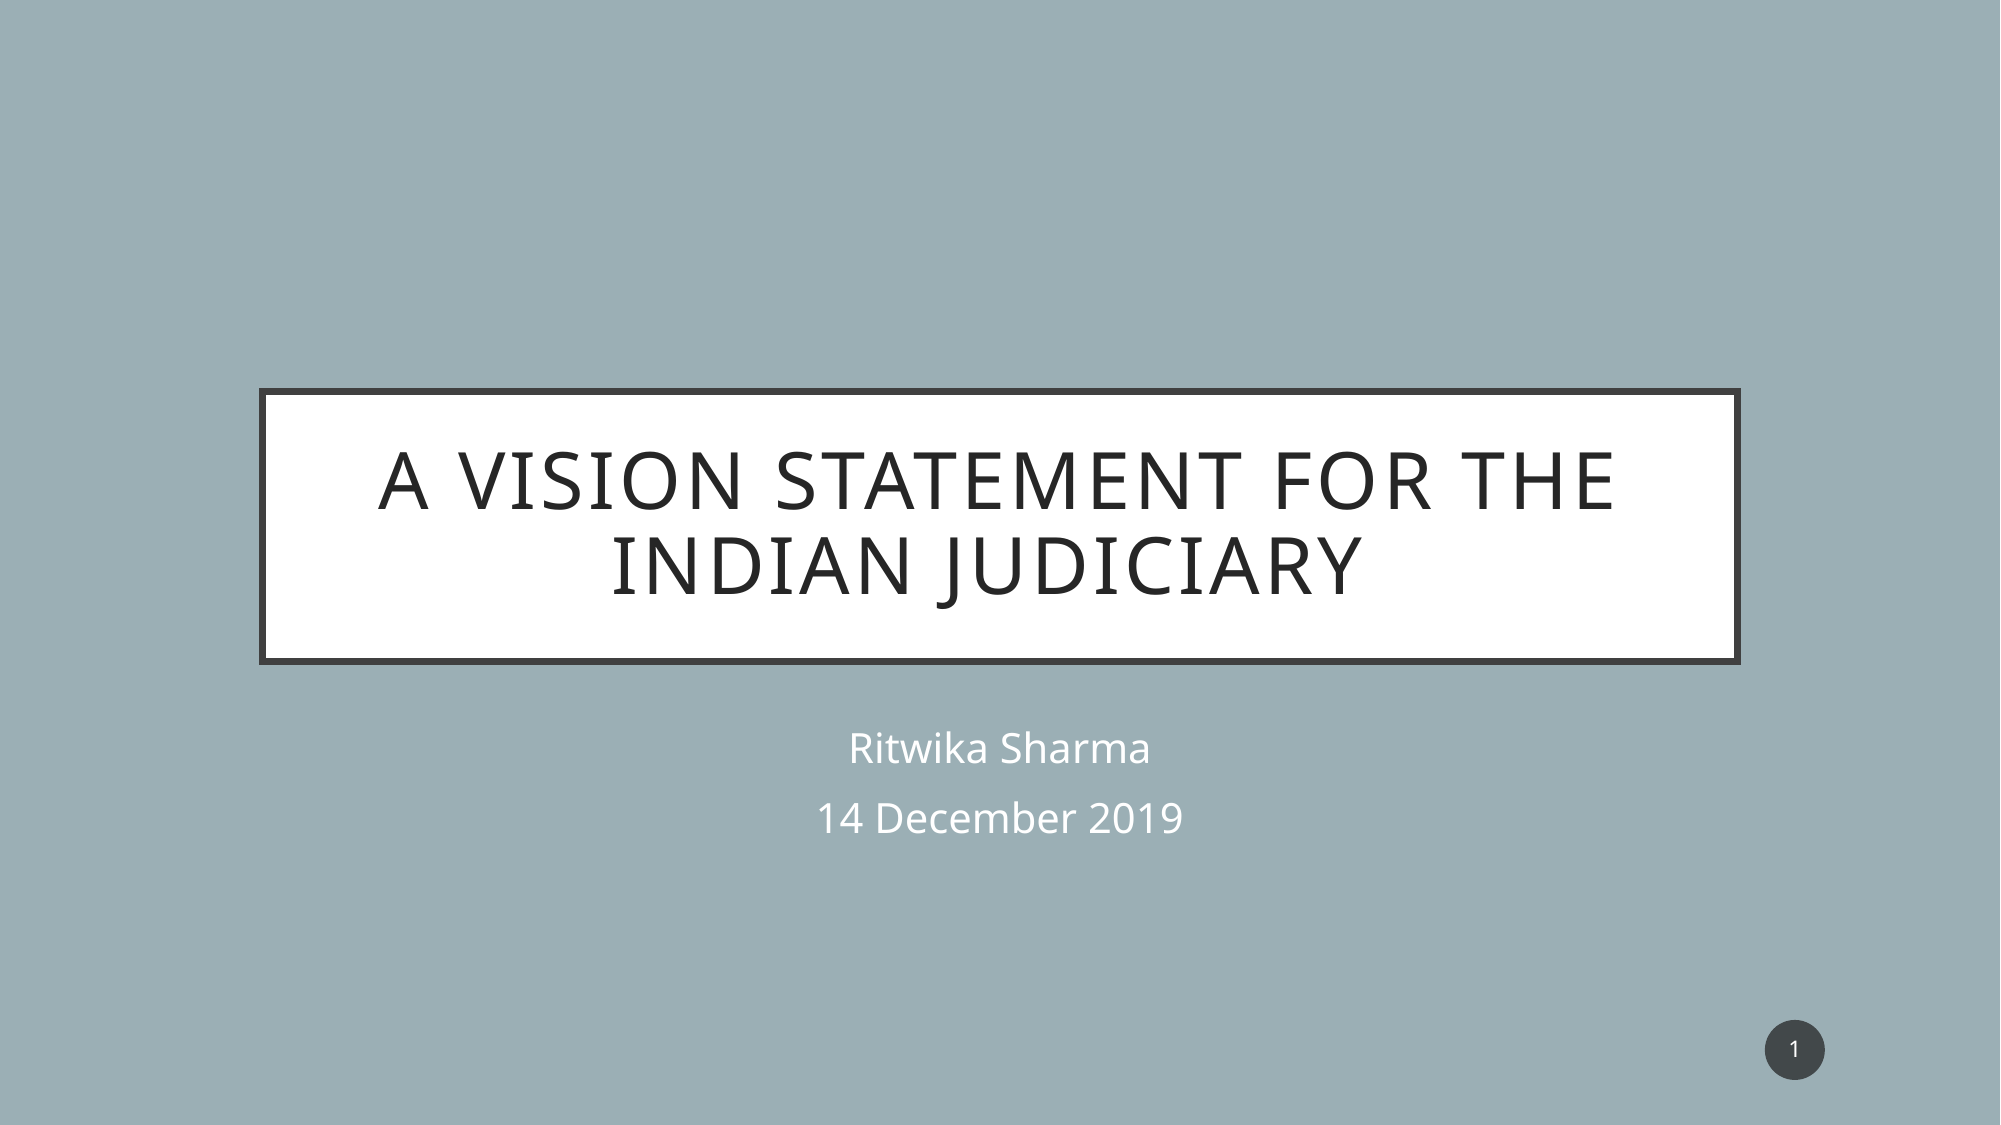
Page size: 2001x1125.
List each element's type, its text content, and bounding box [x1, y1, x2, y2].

slide_number 1 [1764, 1019, 1825, 1080]
title A Vision Statement for the Indian Judiciary [259, 388, 1741, 665]
subtitle Ritwika Sharma 14 December 2019 [442, 713, 1558, 918]
